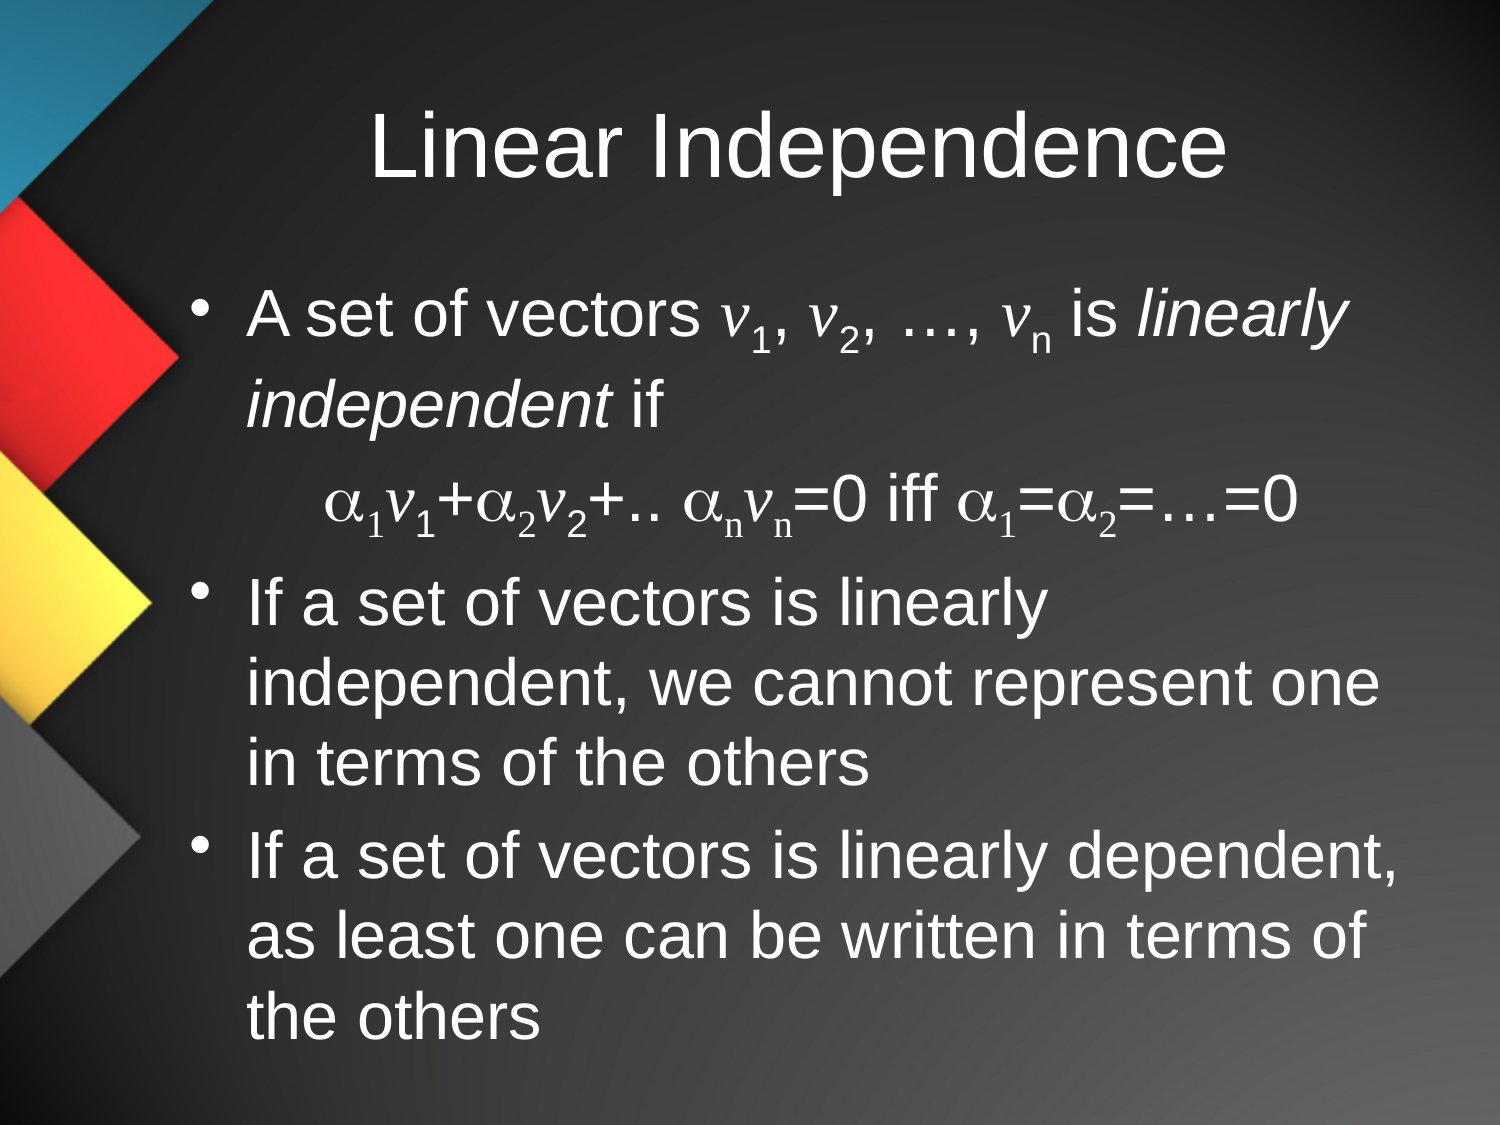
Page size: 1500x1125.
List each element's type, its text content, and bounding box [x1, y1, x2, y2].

picture [0, 0, 1500, 1125]
list A set of vectors v1, v2, …, vn is linearly independent if a1v1+a2v2+.. anvn=0 iff a1=a2=…=0 If a set of vectors is linearly independent, we cannot represent one in terms of the others If a set of vectors is linearly dependent, as least one can be written in terms of the others [174, 262, 1426, 1125]
title Linear Independence [174, 44, 1426, 238]
